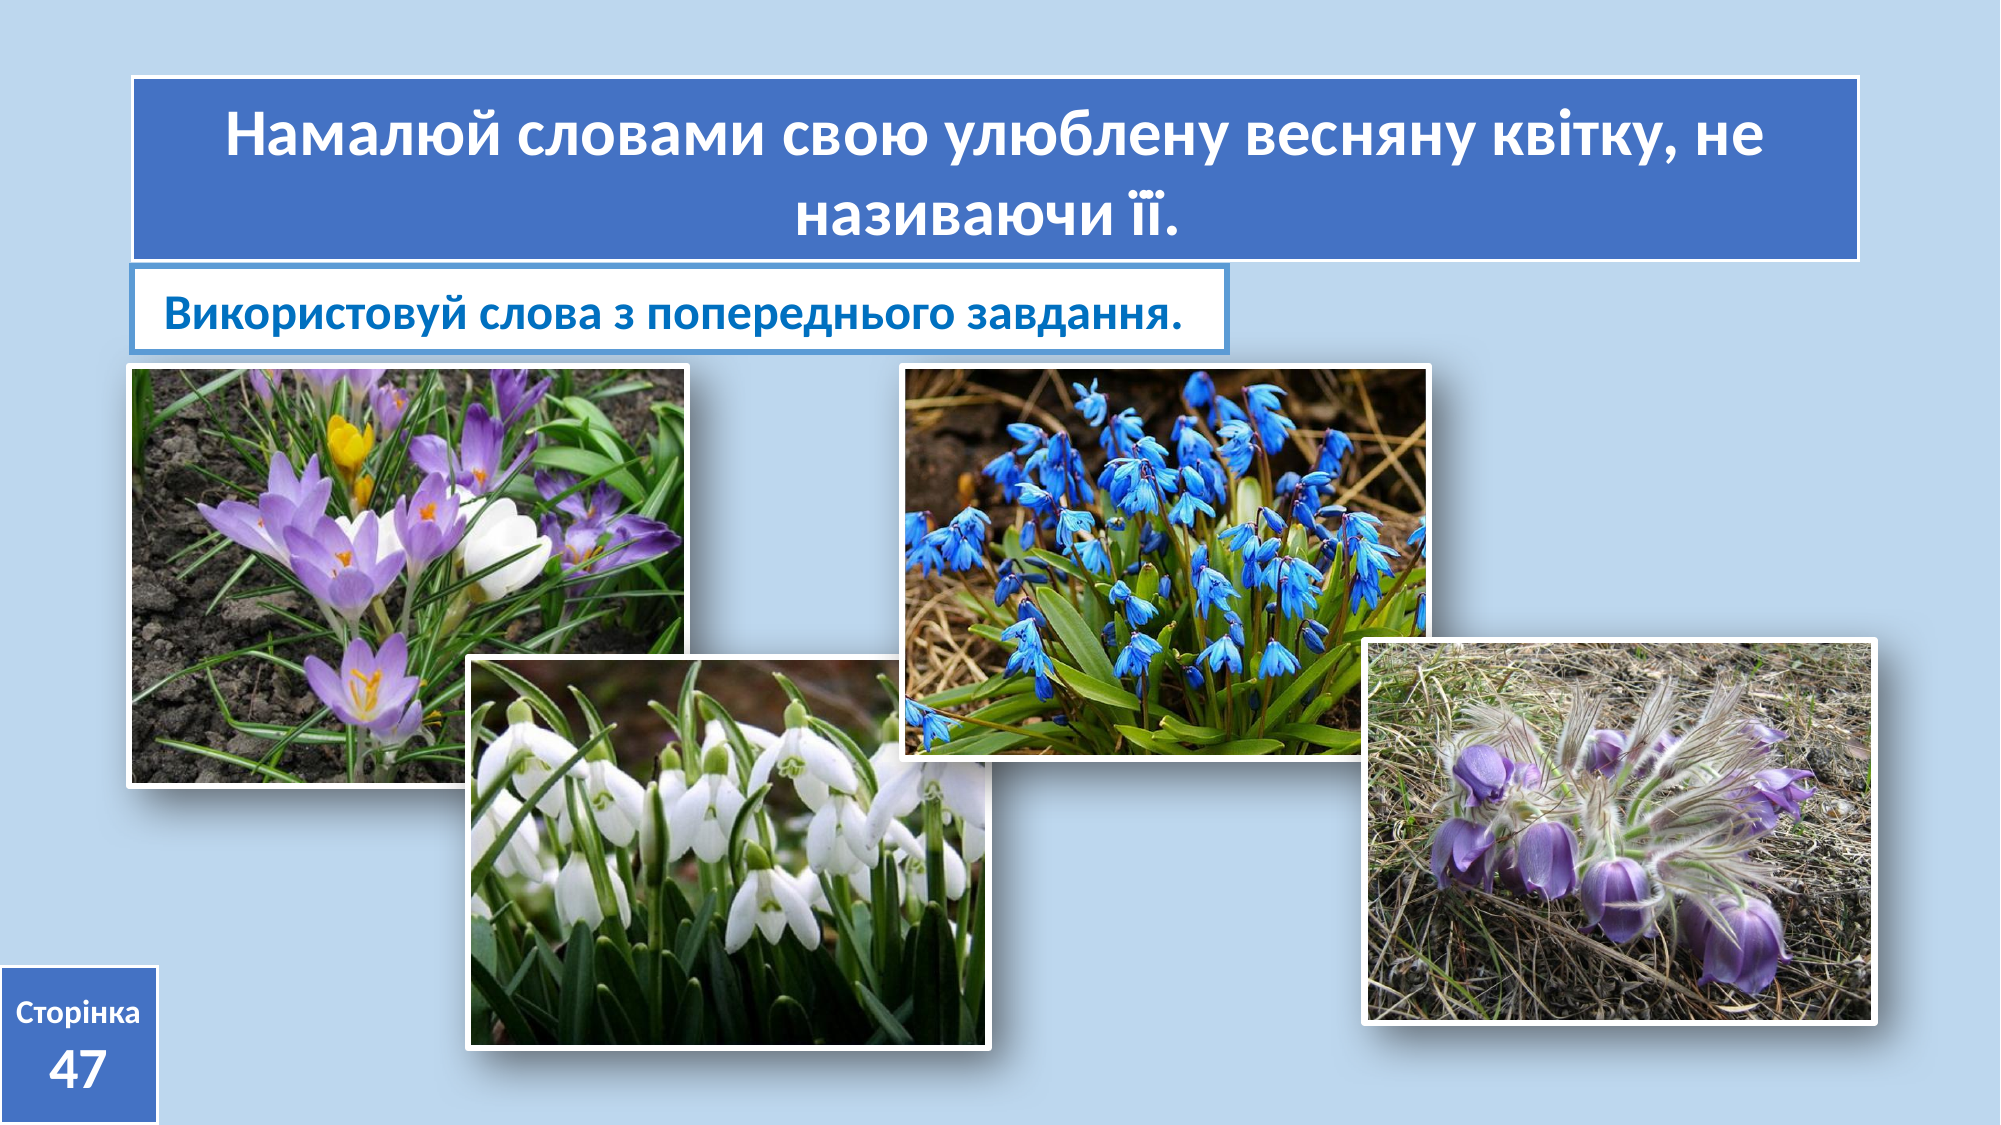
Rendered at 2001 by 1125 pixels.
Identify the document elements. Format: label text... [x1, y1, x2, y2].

text_box Сторінка 47 [0, 965, 159, 1125]
text_box Намалюй словами свою улюблену весняну квітку, не називаючи її. [131, 75, 1860, 262]
text_box Використовуй слова з попереднього завдання. [131, 265, 1228, 353]
picture [132, 368, 1872, 1046]
